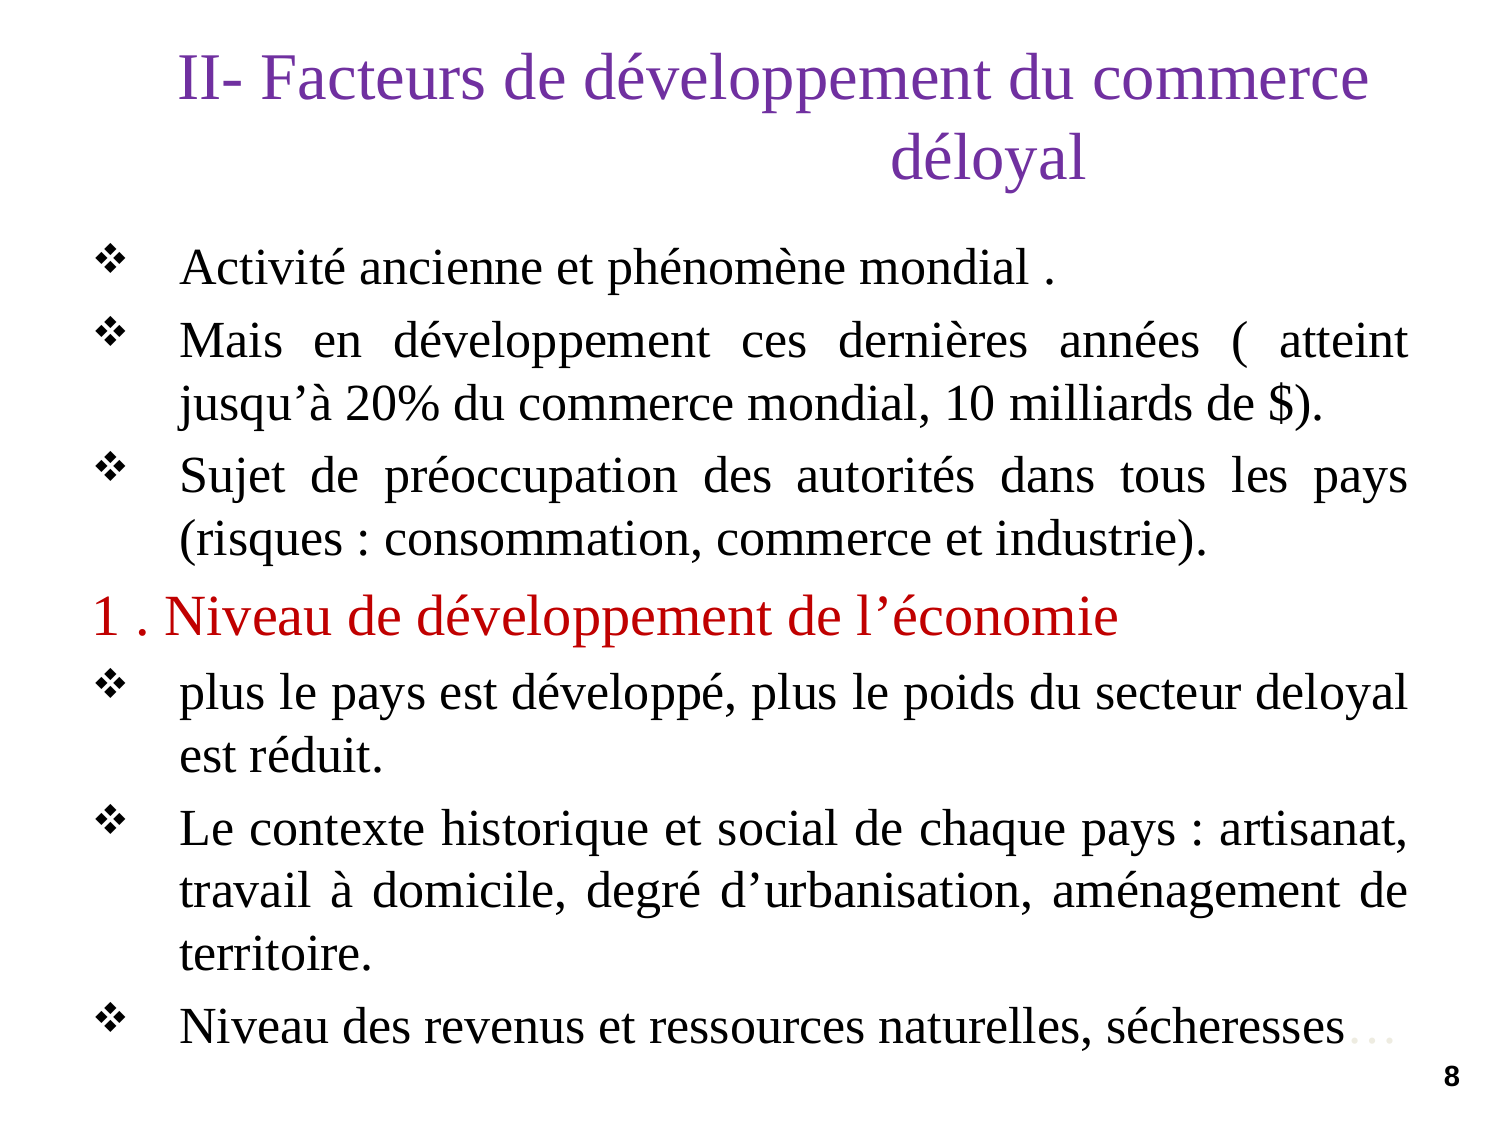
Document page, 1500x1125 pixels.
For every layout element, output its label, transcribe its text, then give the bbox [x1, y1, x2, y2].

list Activité ancienne et phénomène mondial . Mais en développement ces dernières années ( atteint jusqu’à 20% du commerce mondial, 10 milliards de $). Sujet de préoccupation des autorités dans tous les pays (risques : consommation, commerce et industrie). 1 . Niveau de développement de l’économie plus le pays est développé, plus le poids du secteur deloyal est réduit. Le contexte historique et social de chaque pays : artisanat, travail à domicile, degré d’urbanisation, aménagement de territoire. Niveau des revenus et ressources naturelles, sécheresses… [76, 224, 1425, 1061]
title II- Facteurs de développement du commerce déloyal [99, 11, 1450, 215]
text_box 8 [1374, 1049, 1475, 1100]
